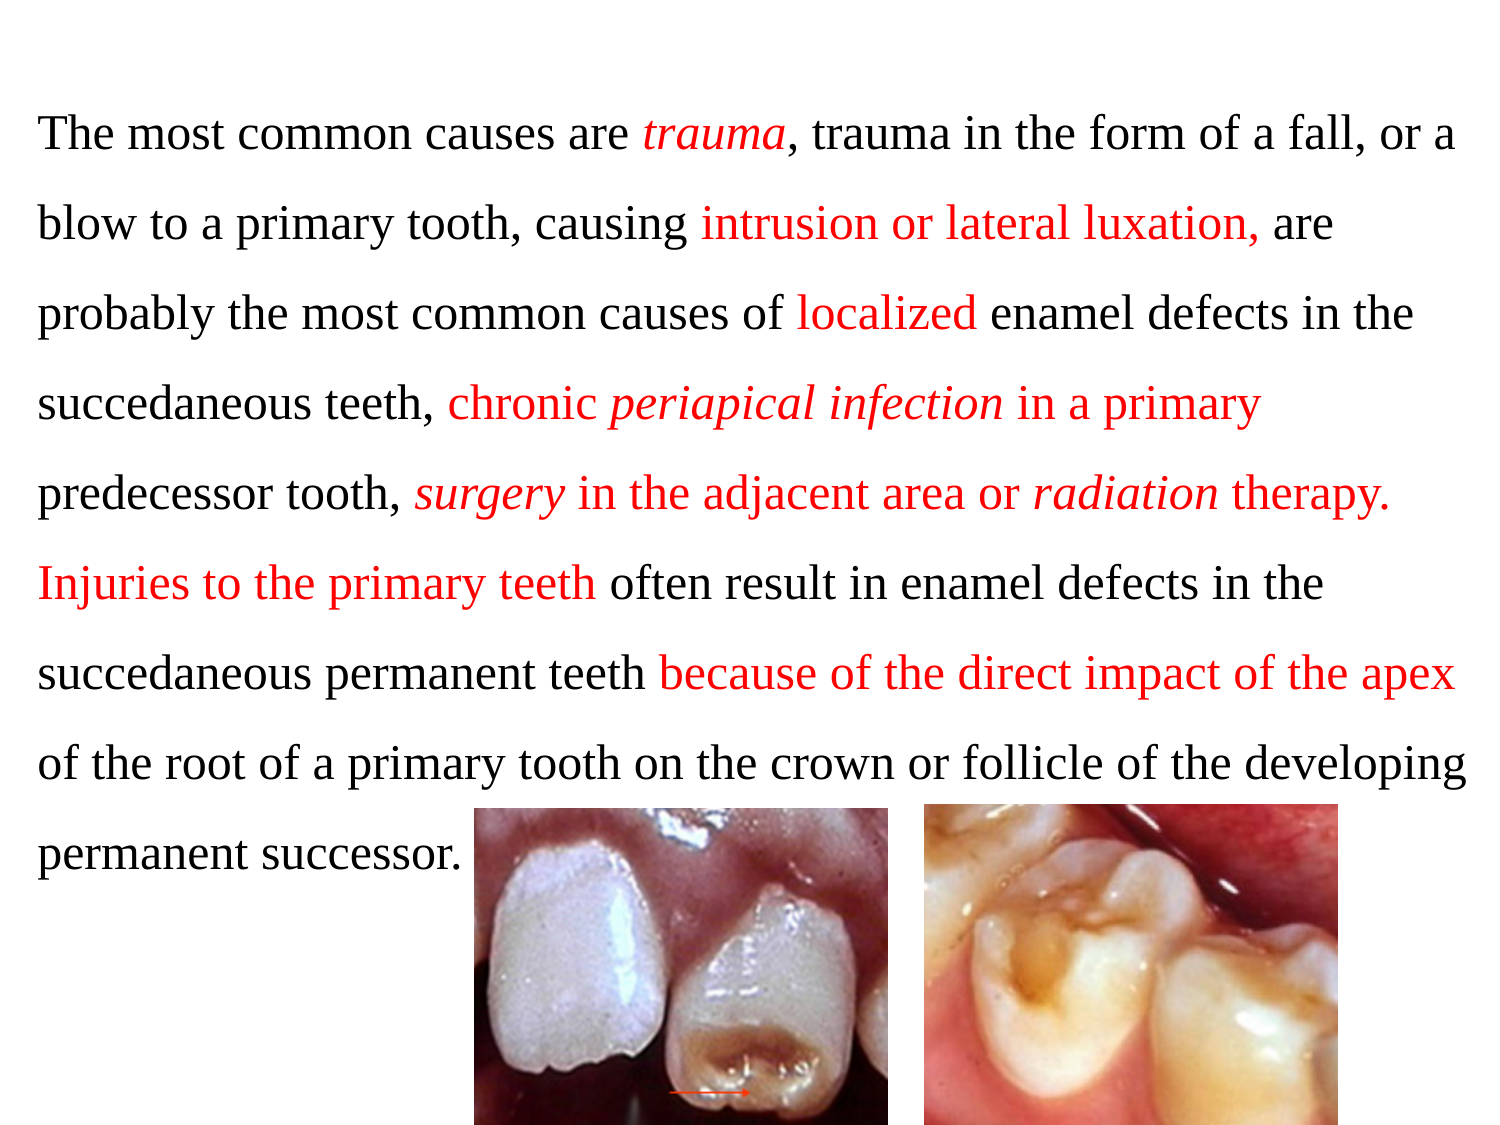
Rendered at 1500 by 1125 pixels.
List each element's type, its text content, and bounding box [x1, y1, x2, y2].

picture [474, 808, 888, 1125]
picture [924, 803, 1338, 1125]
text_box The most common causes are trauma, trauma in the form of a fall, or a blow to a primary tooth, causing intrusion or lateral luxation, are probably the most common causes of localized enamel defects in the succedaneous teeth, chronic periapical infection in a primary predecessor tooth, surgery in the adjacent area or radiation therapy. Injuries to the primary teeth often result in enamel defects in the succedaneous permanent teeth because of the direct impact of the apex of the root of a primary tooth on the crown or follicle of the developing permanent successor. [22, 62, 1485, 888]
